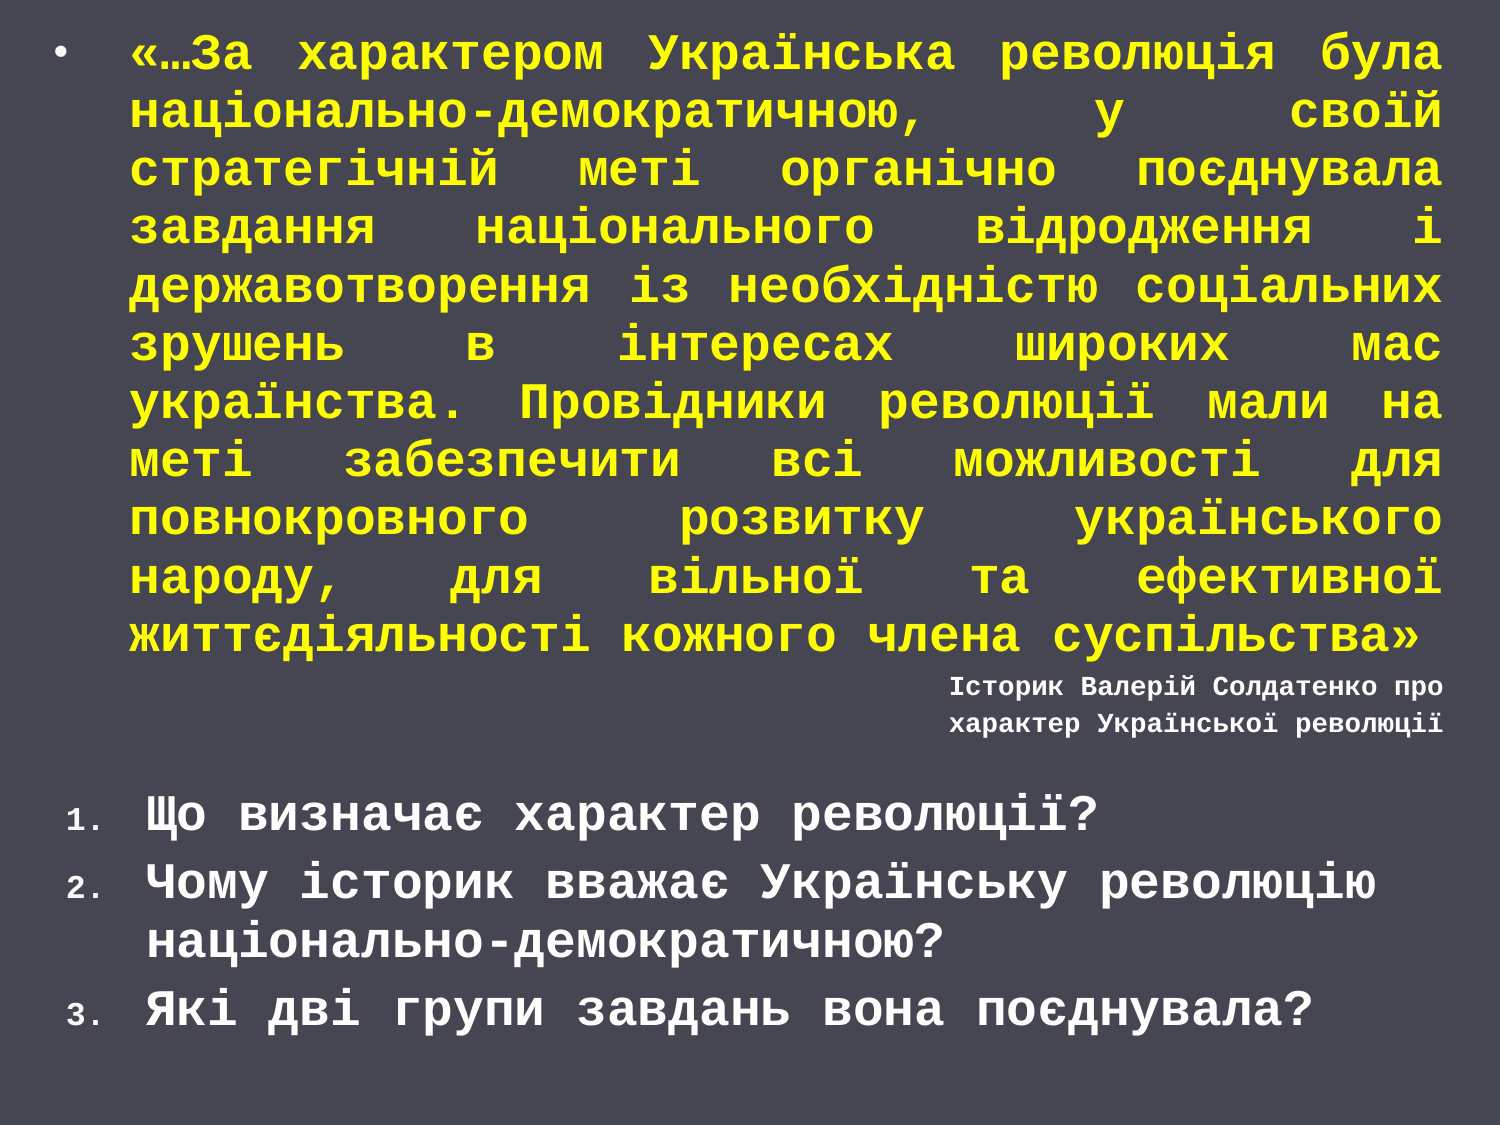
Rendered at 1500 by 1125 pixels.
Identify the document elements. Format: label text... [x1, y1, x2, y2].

list «…За характером Українська революція була національно-демократичною, у своїй стратегічній меті органічно поєднувала завдання національного відродження і державотворення із необхідністю соціальних зрушень в інтересах широких мас українства. Провідники революції мали на меті забезпечити всі можливості для повнокровного розвитку українського народу, для вільної та ефективної життєдіяльності кожного члена суспільства» Історик Валерій Солдатенко про характер Української революції Що визначає характер революції? Чому історик вважає Українську революцію національно-демократичною? Які дві групи завдань вона поєднувала? [29, 18, 1460, 1071]
